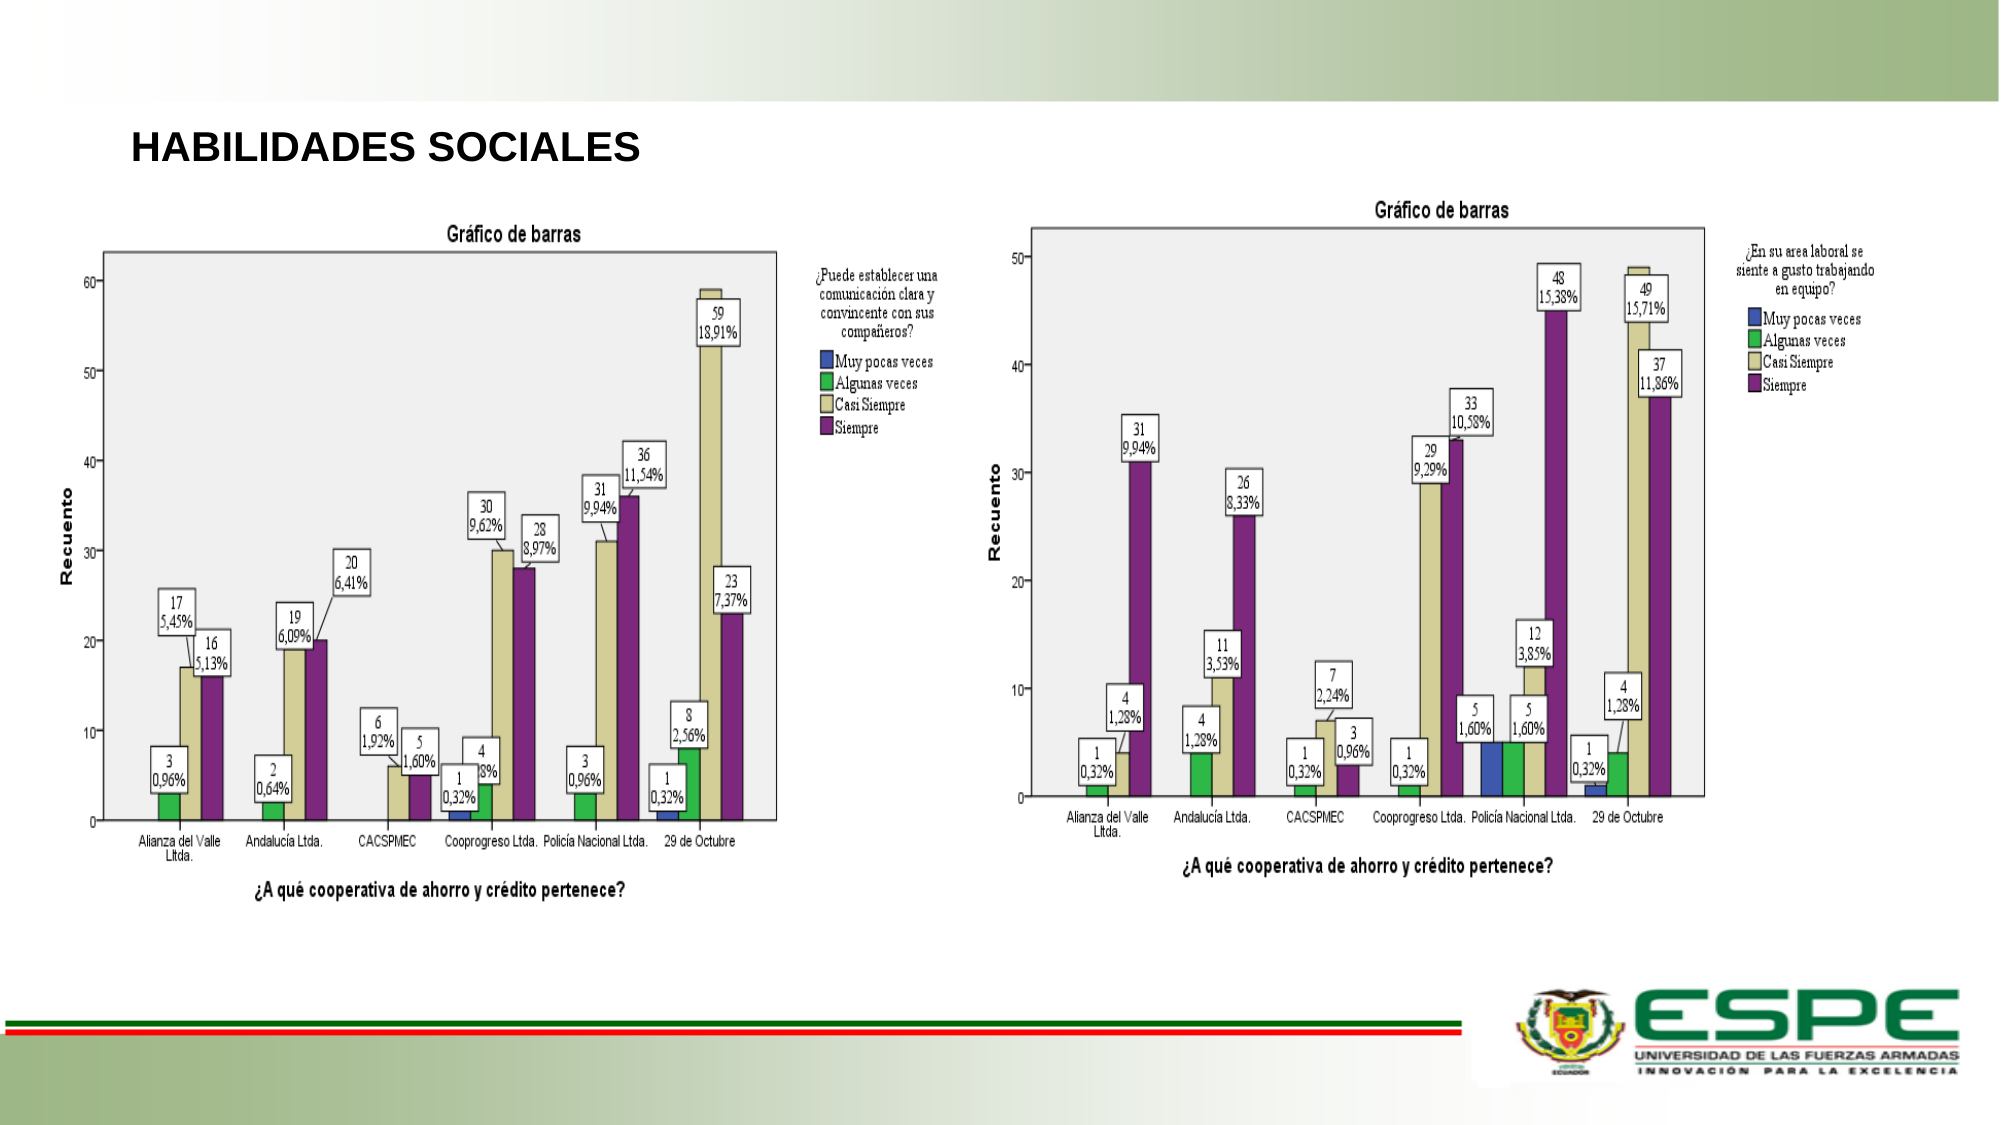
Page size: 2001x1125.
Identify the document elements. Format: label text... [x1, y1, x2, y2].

text_box HABILIDADES SOCIALES [116, 112, 1073, 178]
picture [0, 0, 2001, 1125]
